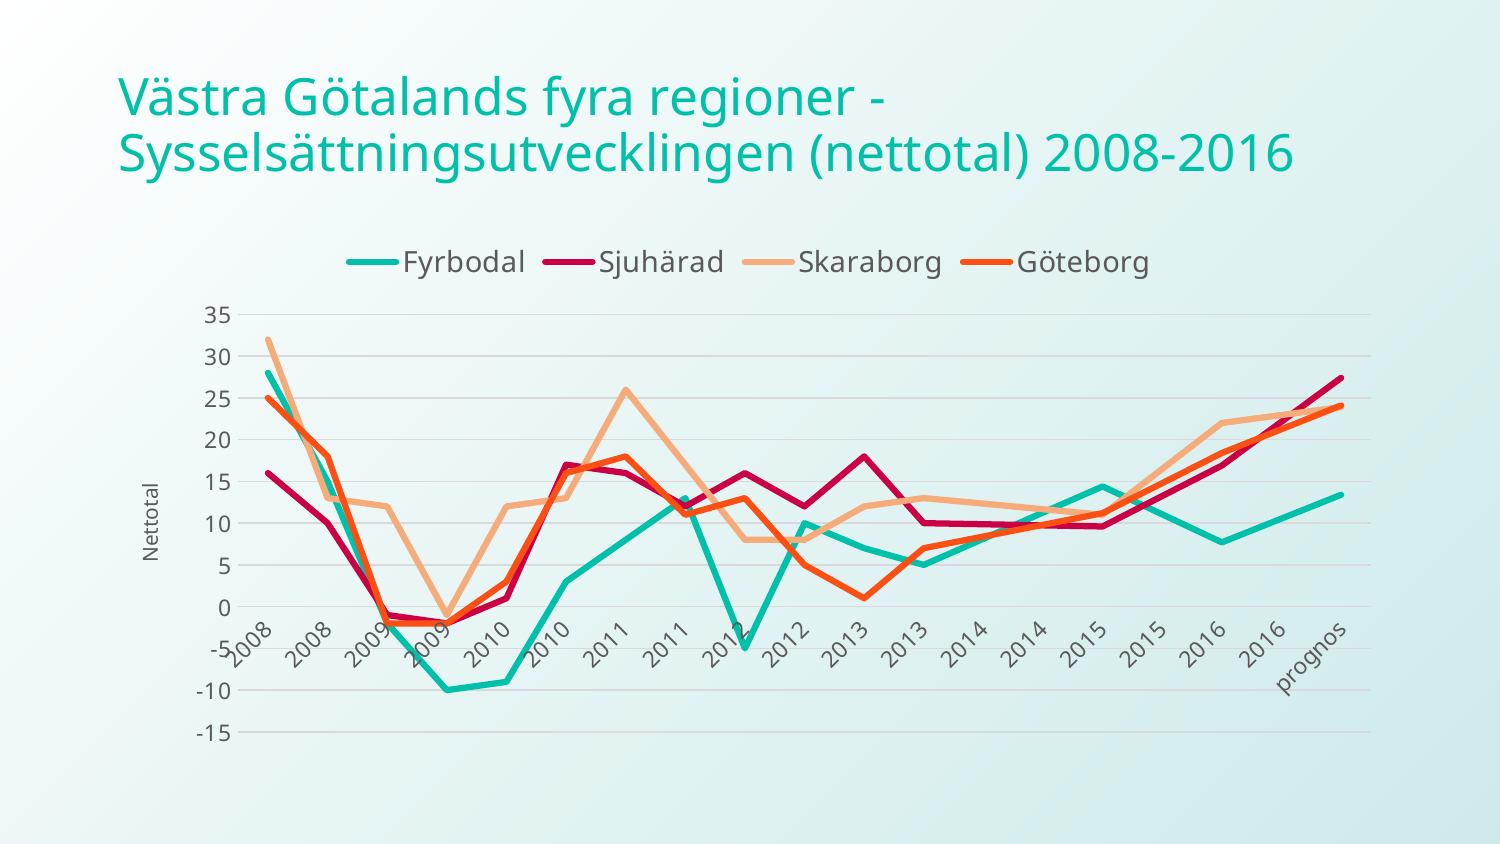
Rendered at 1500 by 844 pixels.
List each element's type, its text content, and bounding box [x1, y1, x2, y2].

title Västra Götalands fyra regioner - Sysselsättningsutvecklingen (nettotal) 2008-2016 [103, 44, 1397, 208]
chart [103, 224, 1397, 759]
